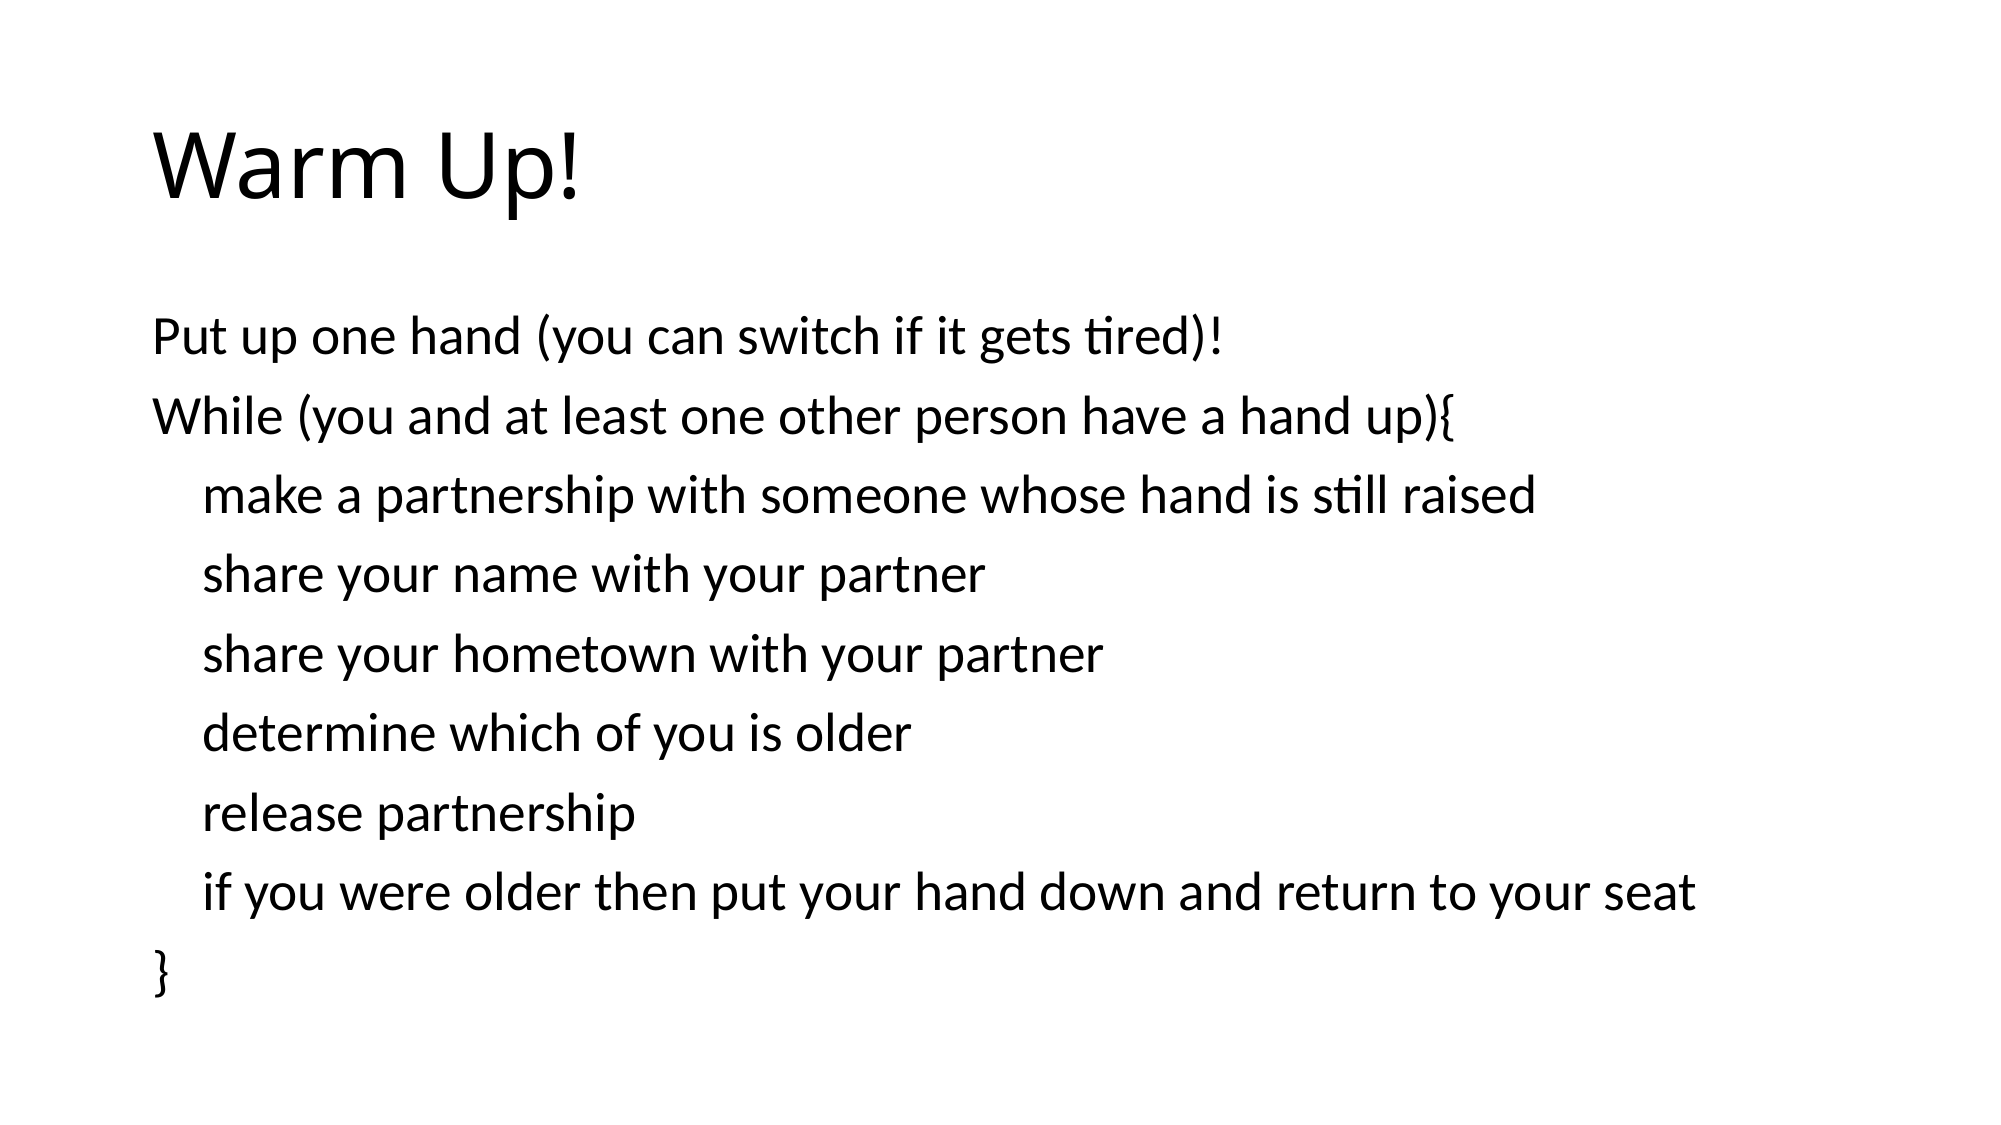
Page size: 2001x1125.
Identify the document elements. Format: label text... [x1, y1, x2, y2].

title Warm Up! [137, 59, 1863, 278]
list Put up one hand (you can switch if it gets tired)! While (you and at least one other person have a hand up){ make a partnership with someone whose hand is still raised share your name with your partner share your hometown with your partner determine which of you is older release partnership if you were older then put your hand down and return to your seat } [137, 299, 1863, 1014]
